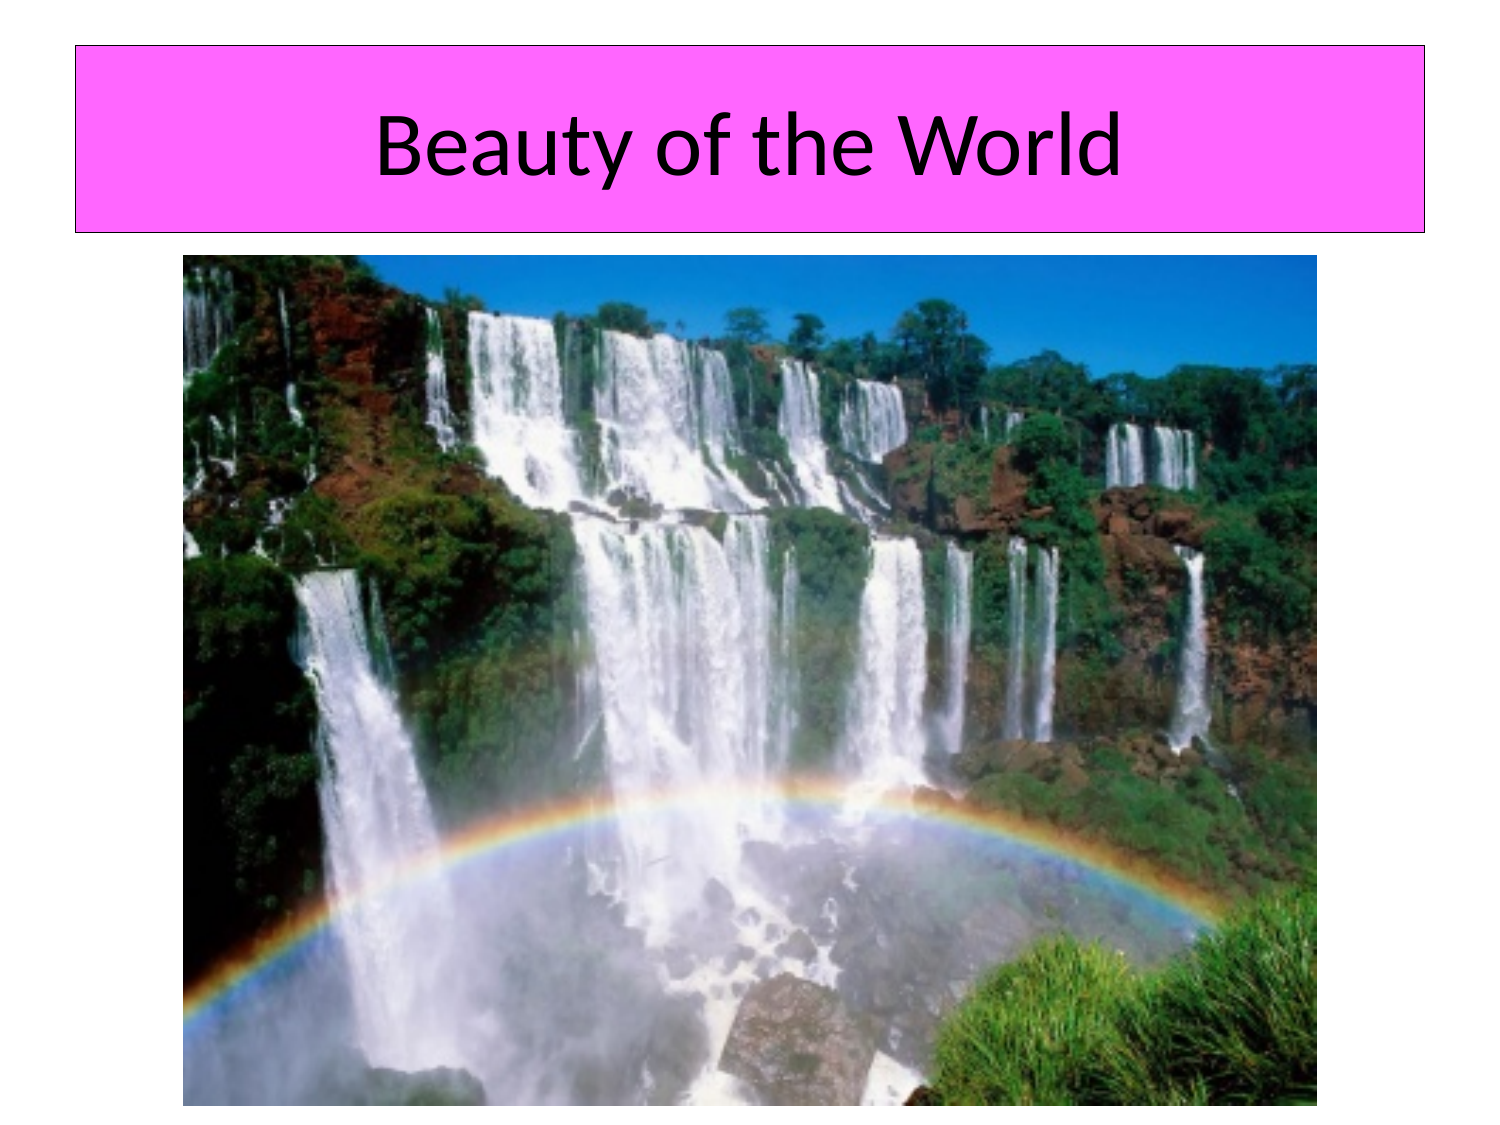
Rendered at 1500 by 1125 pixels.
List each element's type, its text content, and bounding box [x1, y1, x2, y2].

title Beauty of the World [75, 45, 1425, 233]
picture [182, 255, 1318, 1107]
